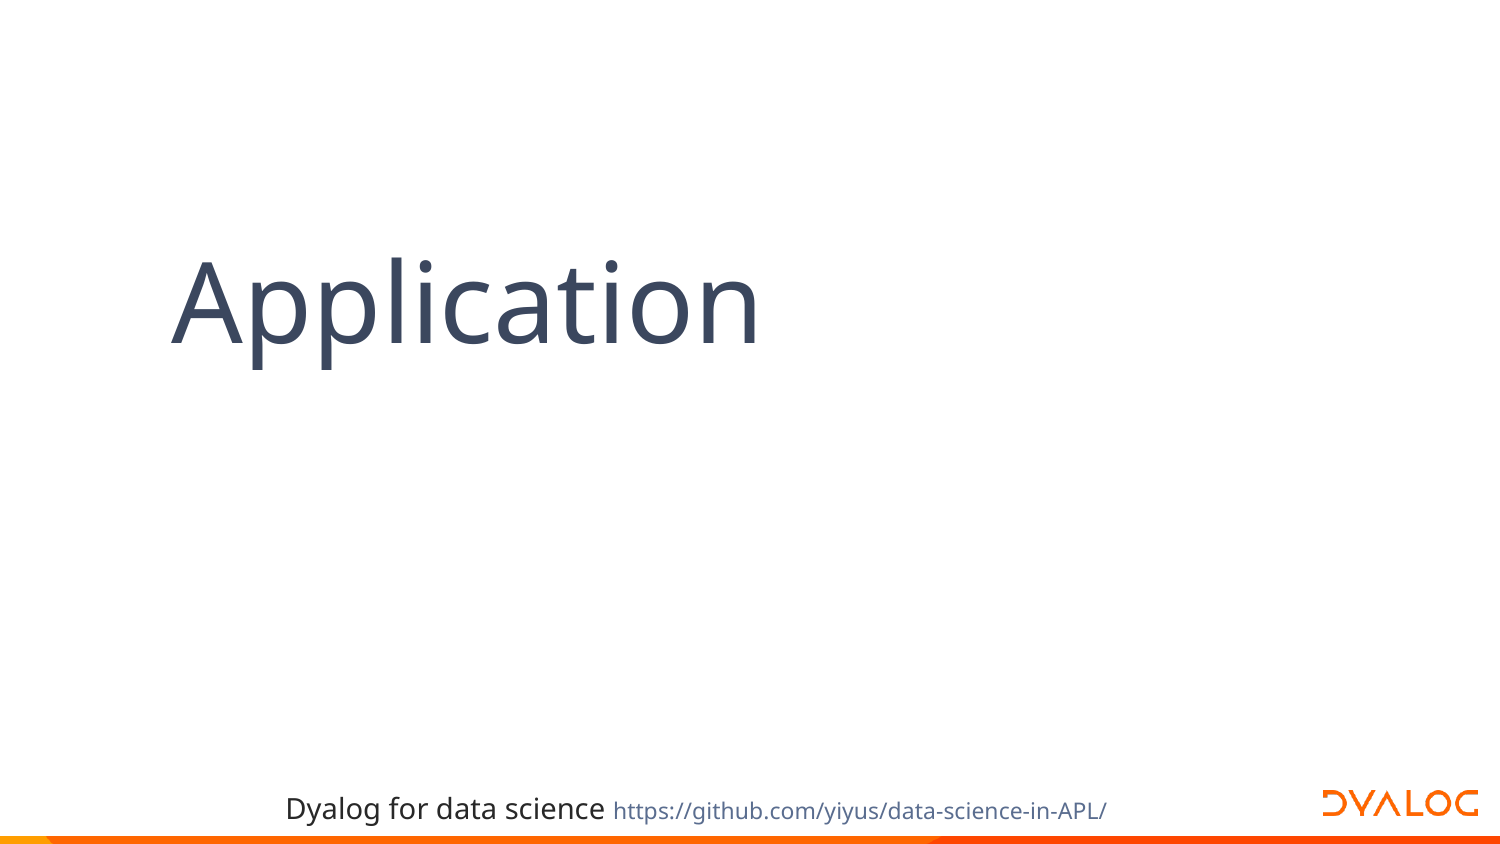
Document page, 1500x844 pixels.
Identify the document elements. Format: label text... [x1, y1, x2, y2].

title Application [156, 147, 978, 374]
picture [0, 836, 1500, 844]
picture [1323, 790, 1478, 816]
